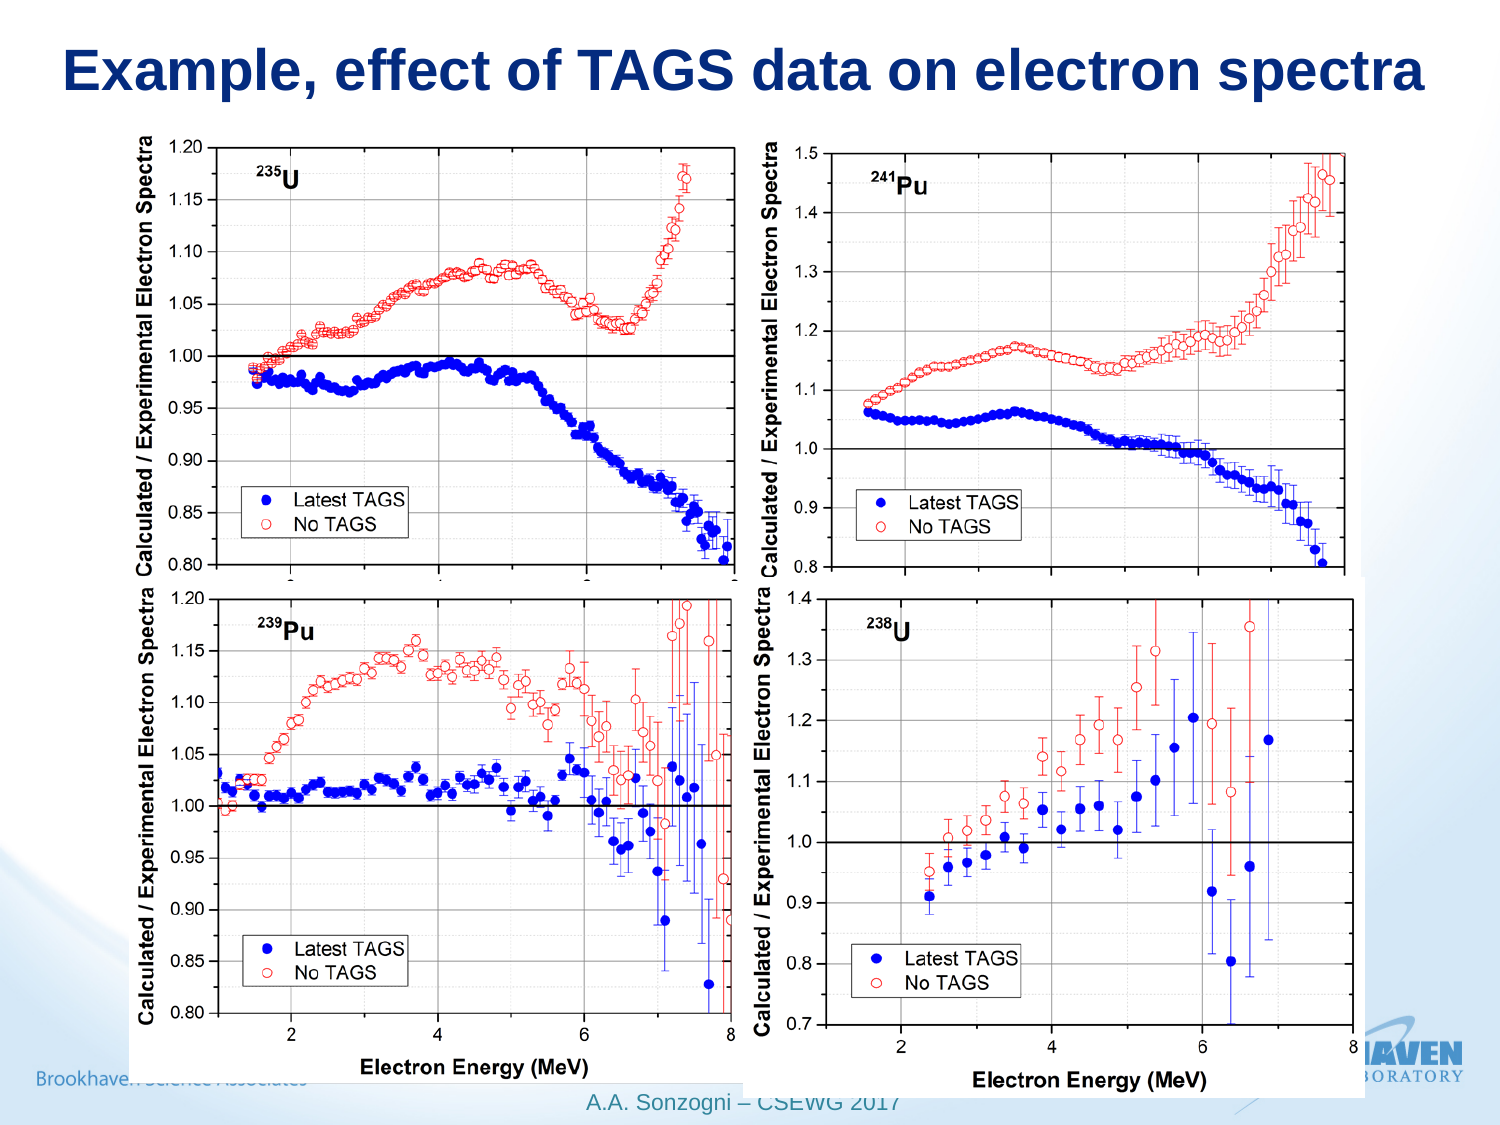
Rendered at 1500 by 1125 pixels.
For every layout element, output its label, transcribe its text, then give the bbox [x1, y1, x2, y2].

text_box Example, effect of TAGS data on electron spectra [32, 24, 1458, 110]
picture [0, 0, 1500, 1125]
